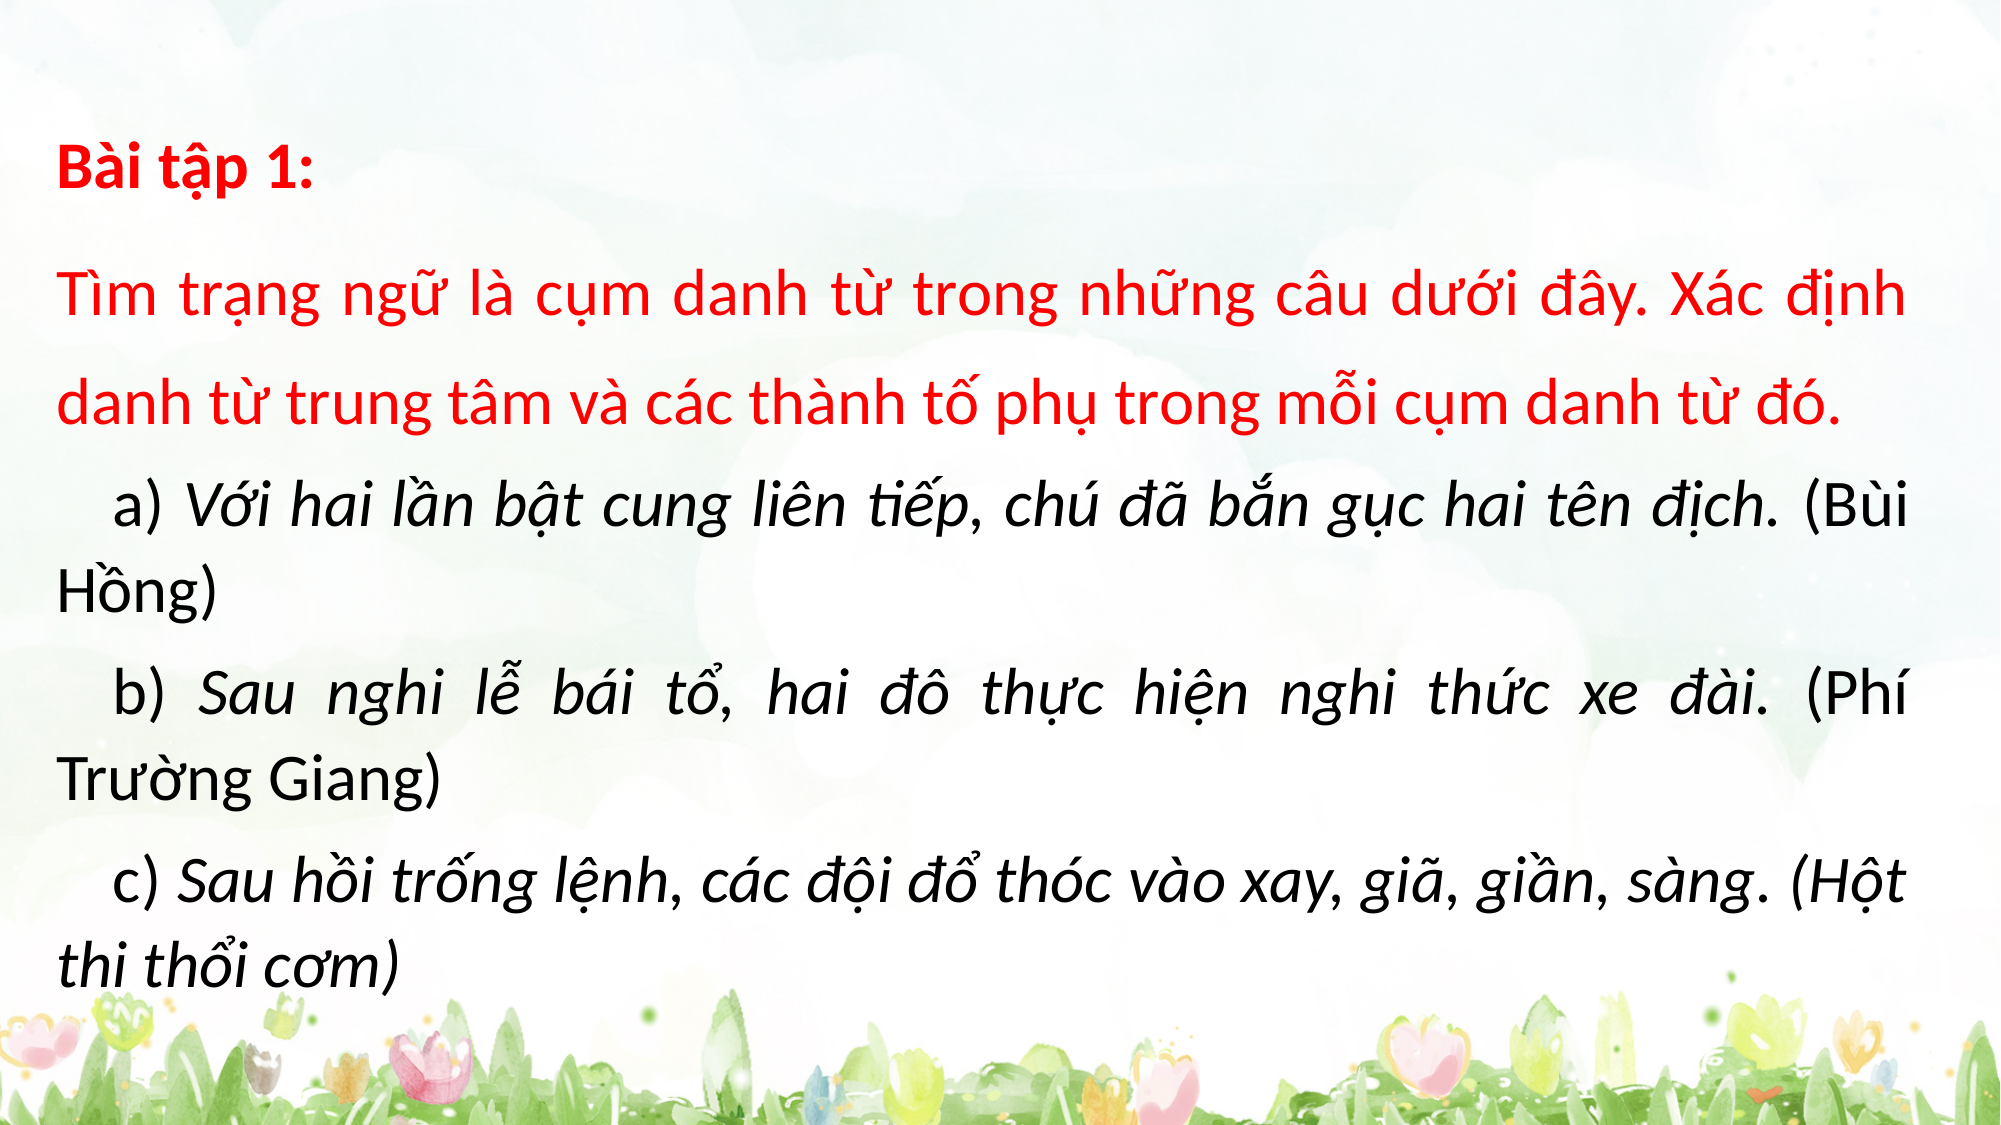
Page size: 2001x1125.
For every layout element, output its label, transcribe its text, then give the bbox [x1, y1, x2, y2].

picture [0, 0, 2001, 1125]
text_box Bài tập 1: Tìm trạng ngữ là cụm danh từ trong những câu dưới đây. Xác định danh từ trung tâm và các thành tố phụ trong mỗi cụm danh từ đó. a) Với hai lần bật cung liên tiếp, chú đã bắn gục hai tên địch. (Bùi Hồng) b) Sau nghi lễ bái tổ, hai đô thực hiện nghi thức xe đài. (Phí Trường Giang) c) Sau hồi trống lệnh, các đội đổ thóc vào xay, giã, giần, sàng. (Hột thi thổi cơm) [41, 85, 1925, 1009]
